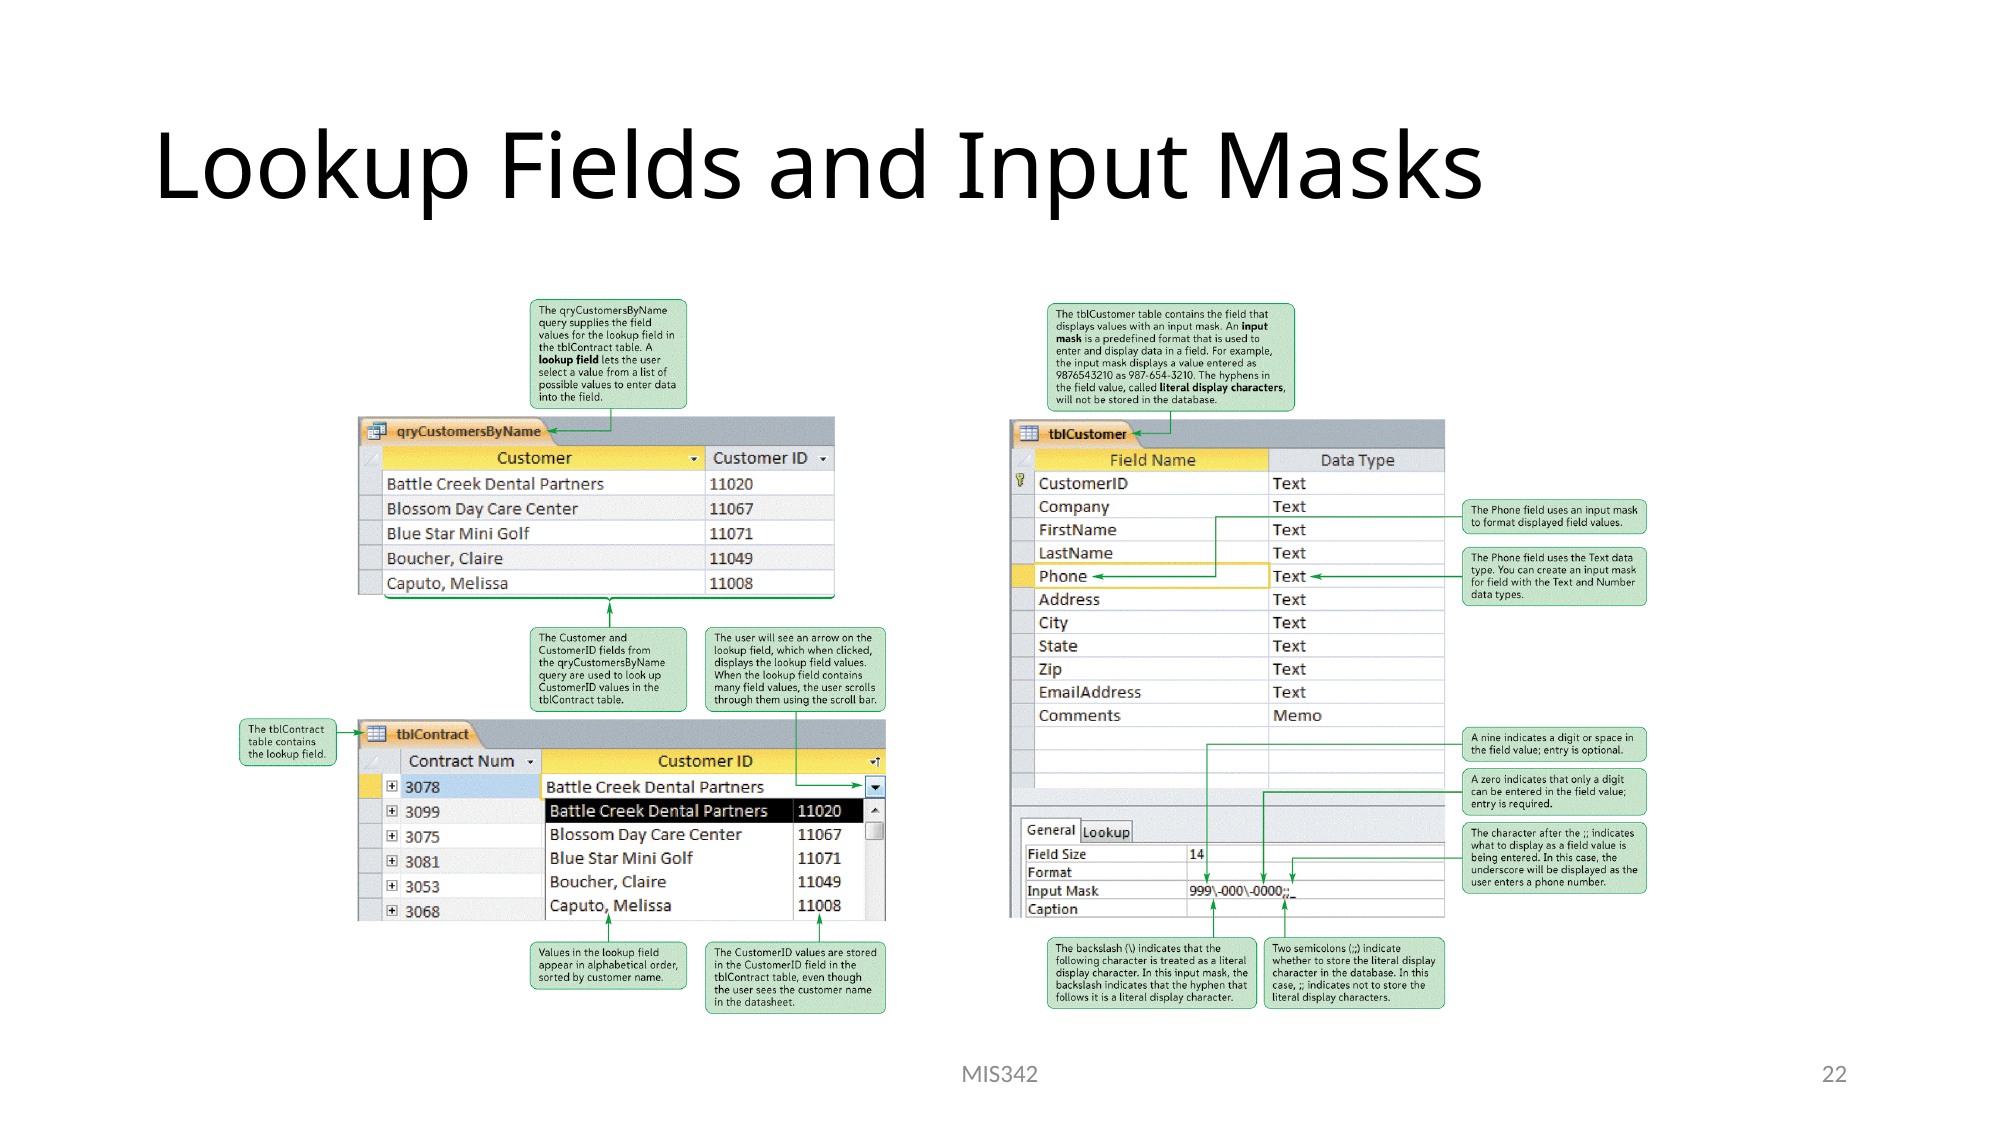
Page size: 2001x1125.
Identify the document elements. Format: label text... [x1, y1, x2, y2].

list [239, 299, 886, 1014]
slide_number 22 [1412, 1042, 1863, 1103]
title Lookup Fields and Input Masks [137, 59, 1863, 278]
footer MIS342 [662, 1042, 1338, 1103]
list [1009, 303, 1647, 1009]
